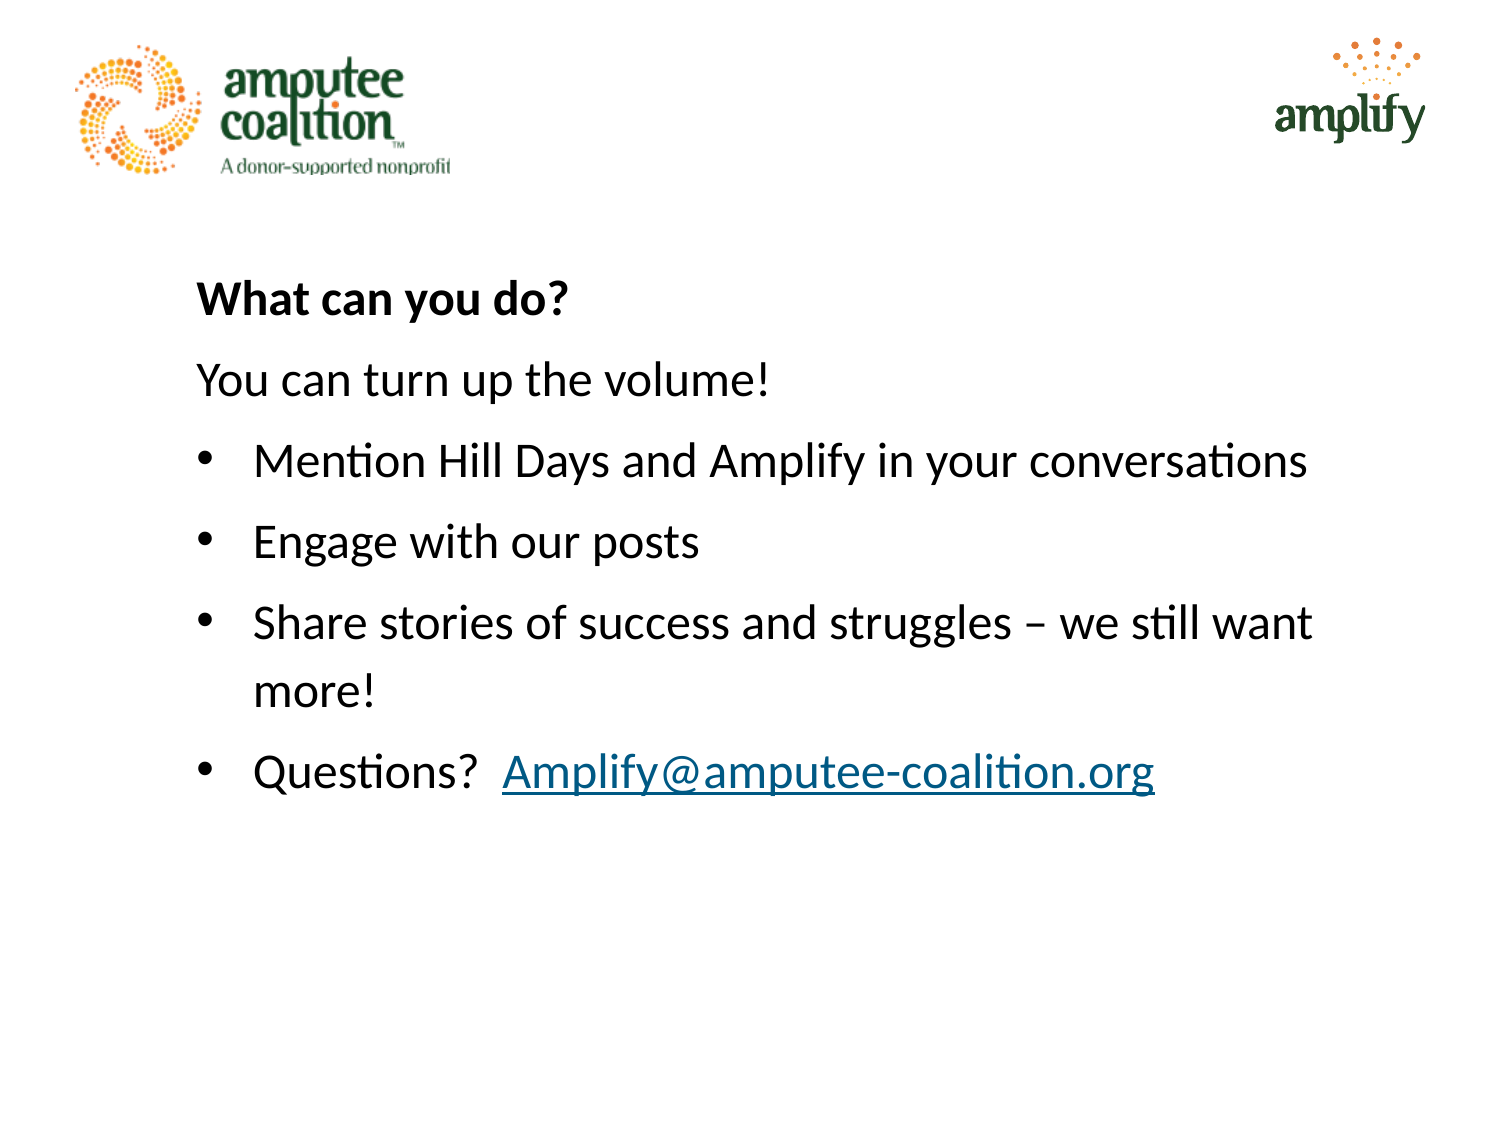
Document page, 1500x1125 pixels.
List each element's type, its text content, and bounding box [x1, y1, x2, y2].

picture [1274, 37, 1426, 144]
text_box What can you do? You can turn up the volume! Mention Hill Days and Amplify in your conversations Engage with our posts Share stories of success and struggles – we still want more! Questions? Amplify@amputee-coalition.org [181, 249, 1420, 806]
